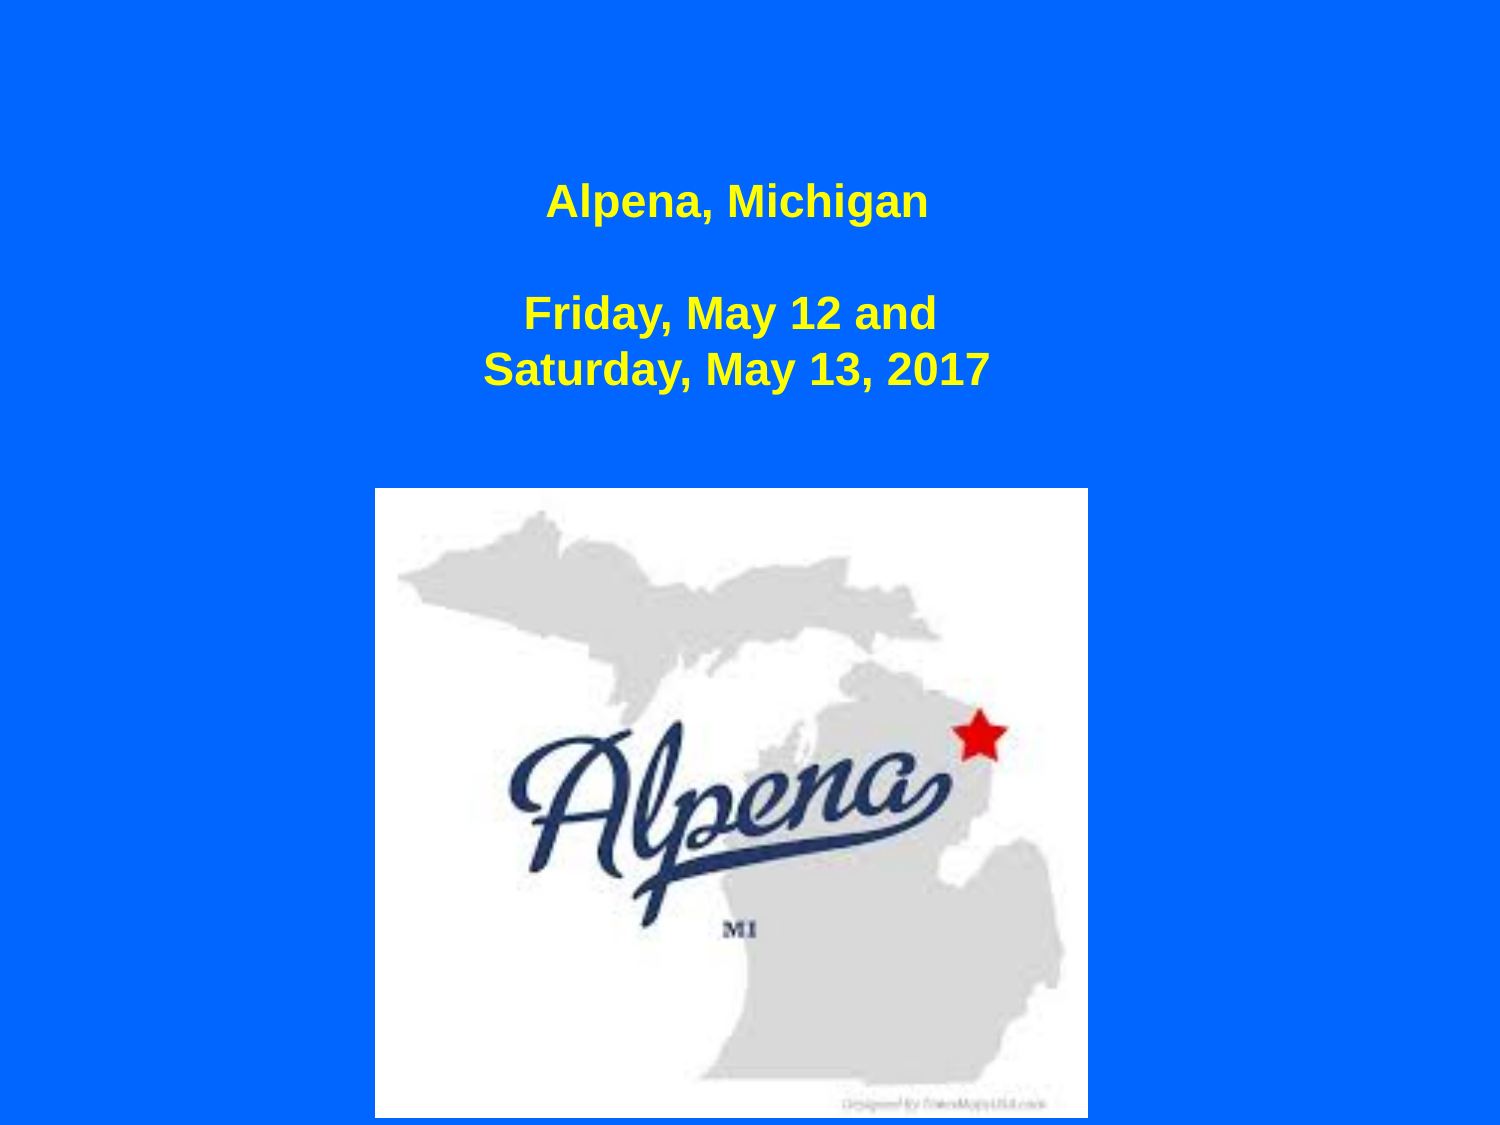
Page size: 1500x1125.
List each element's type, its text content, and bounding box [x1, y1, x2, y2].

title Alpena, Michigan Friday, May 12 and Saturday, May 13, 2017 [99, 162, 1375, 404]
picture [374, 488, 1088, 1118]
text_box [25, 0, 884, 396]
